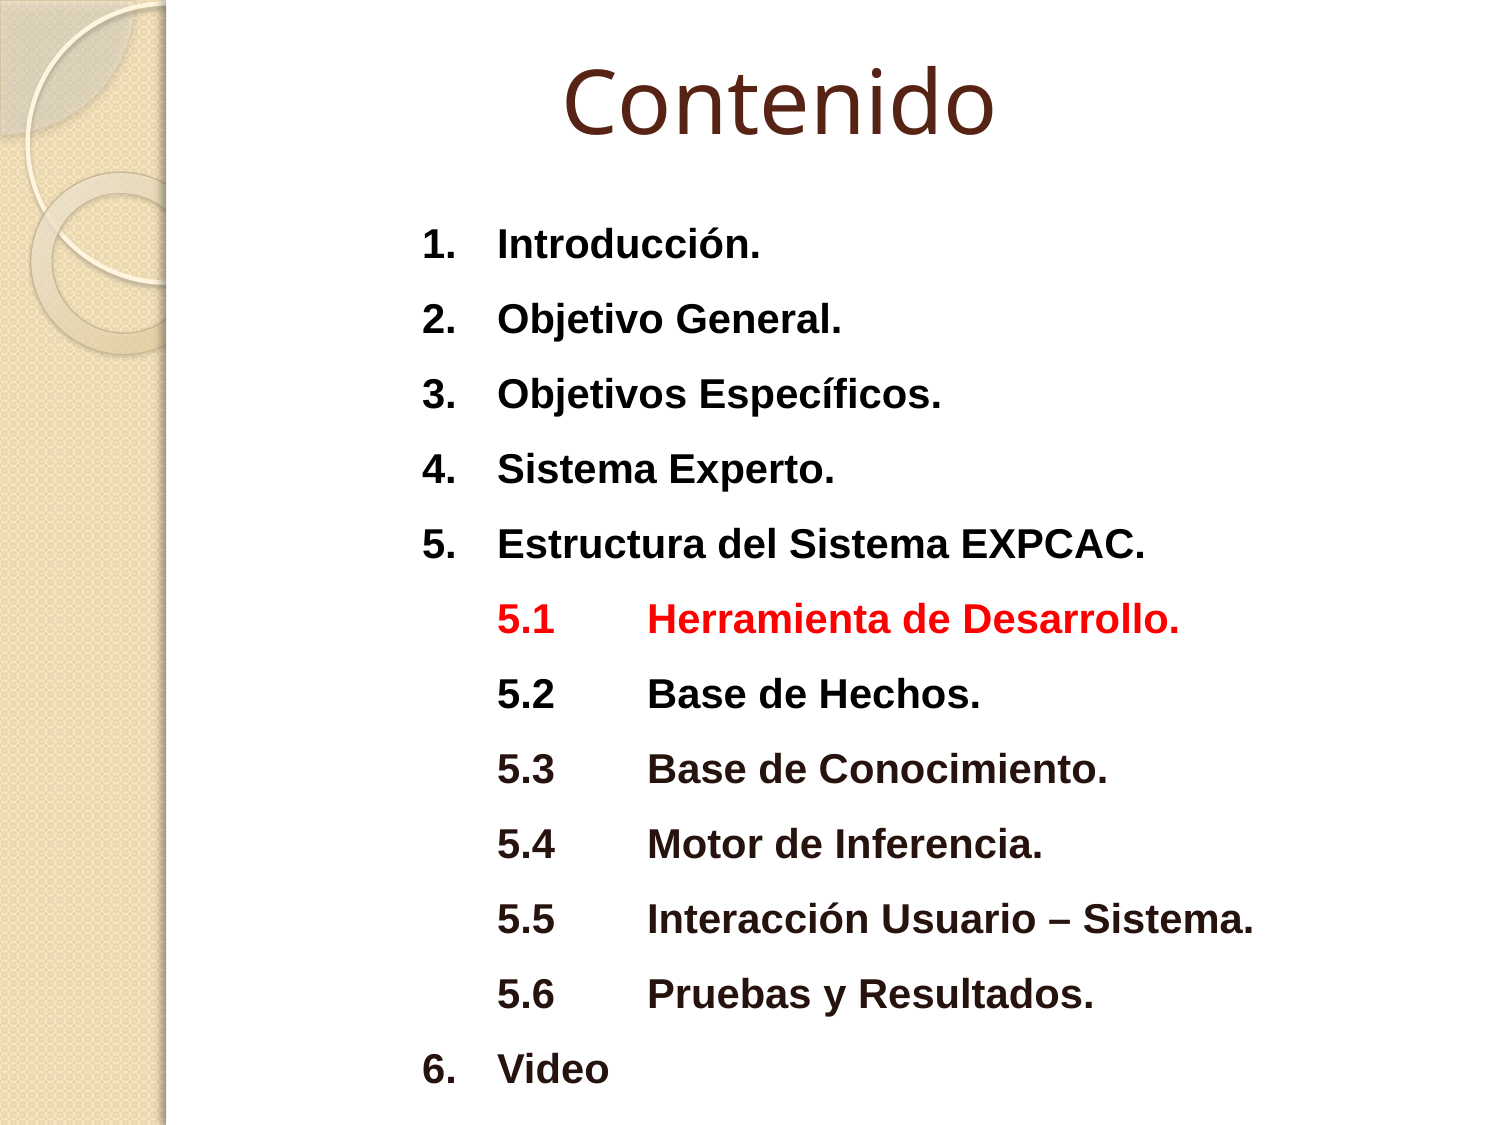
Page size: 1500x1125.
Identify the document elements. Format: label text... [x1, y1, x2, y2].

text_box Contenido [289, 37, 1270, 160]
text_box Introducción. Objetivo General. Objetivos Específicos. Sistema Experto. Estructura del Sistema EXPCAC. 5.1 Herramienta de Desarrollo. 5.2 Base de Hechos. 5.3 Base de Conocimiento. 5.4 Motor de Inferencia. 5.5 Interacción Usuario – Sistema. 5.6 Pruebas y Resultados. 6. Video [407, 184, 1459, 1125]
